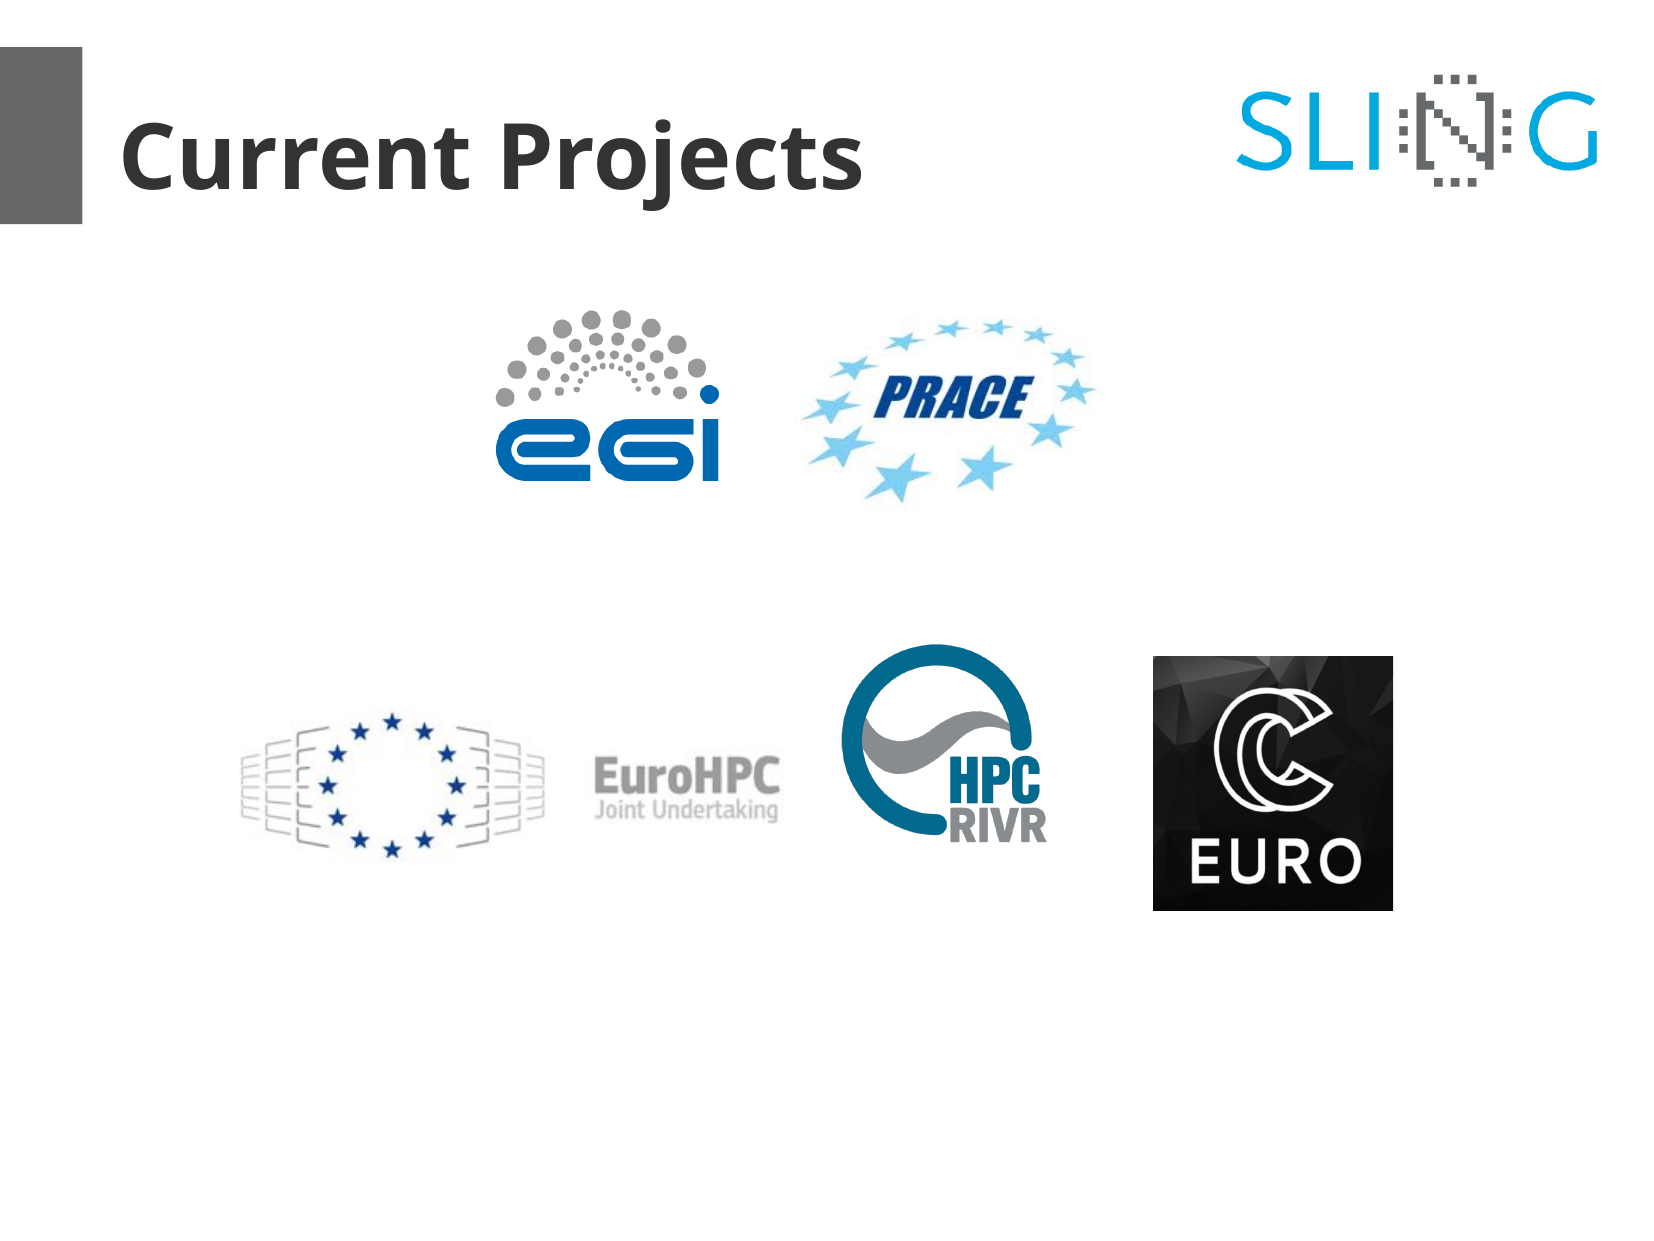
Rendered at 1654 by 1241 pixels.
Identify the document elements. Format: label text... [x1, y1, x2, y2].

text_box Current Projects [118, 49, 1571, 257]
picture [1152, 656, 1394, 912]
picture [785, 299, 1111, 521]
picture [1185, 14, 1648, 247]
picture [464, 284, 747, 509]
picture [839, 644, 1048, 843]
picture [225, 689, 796, 886]
